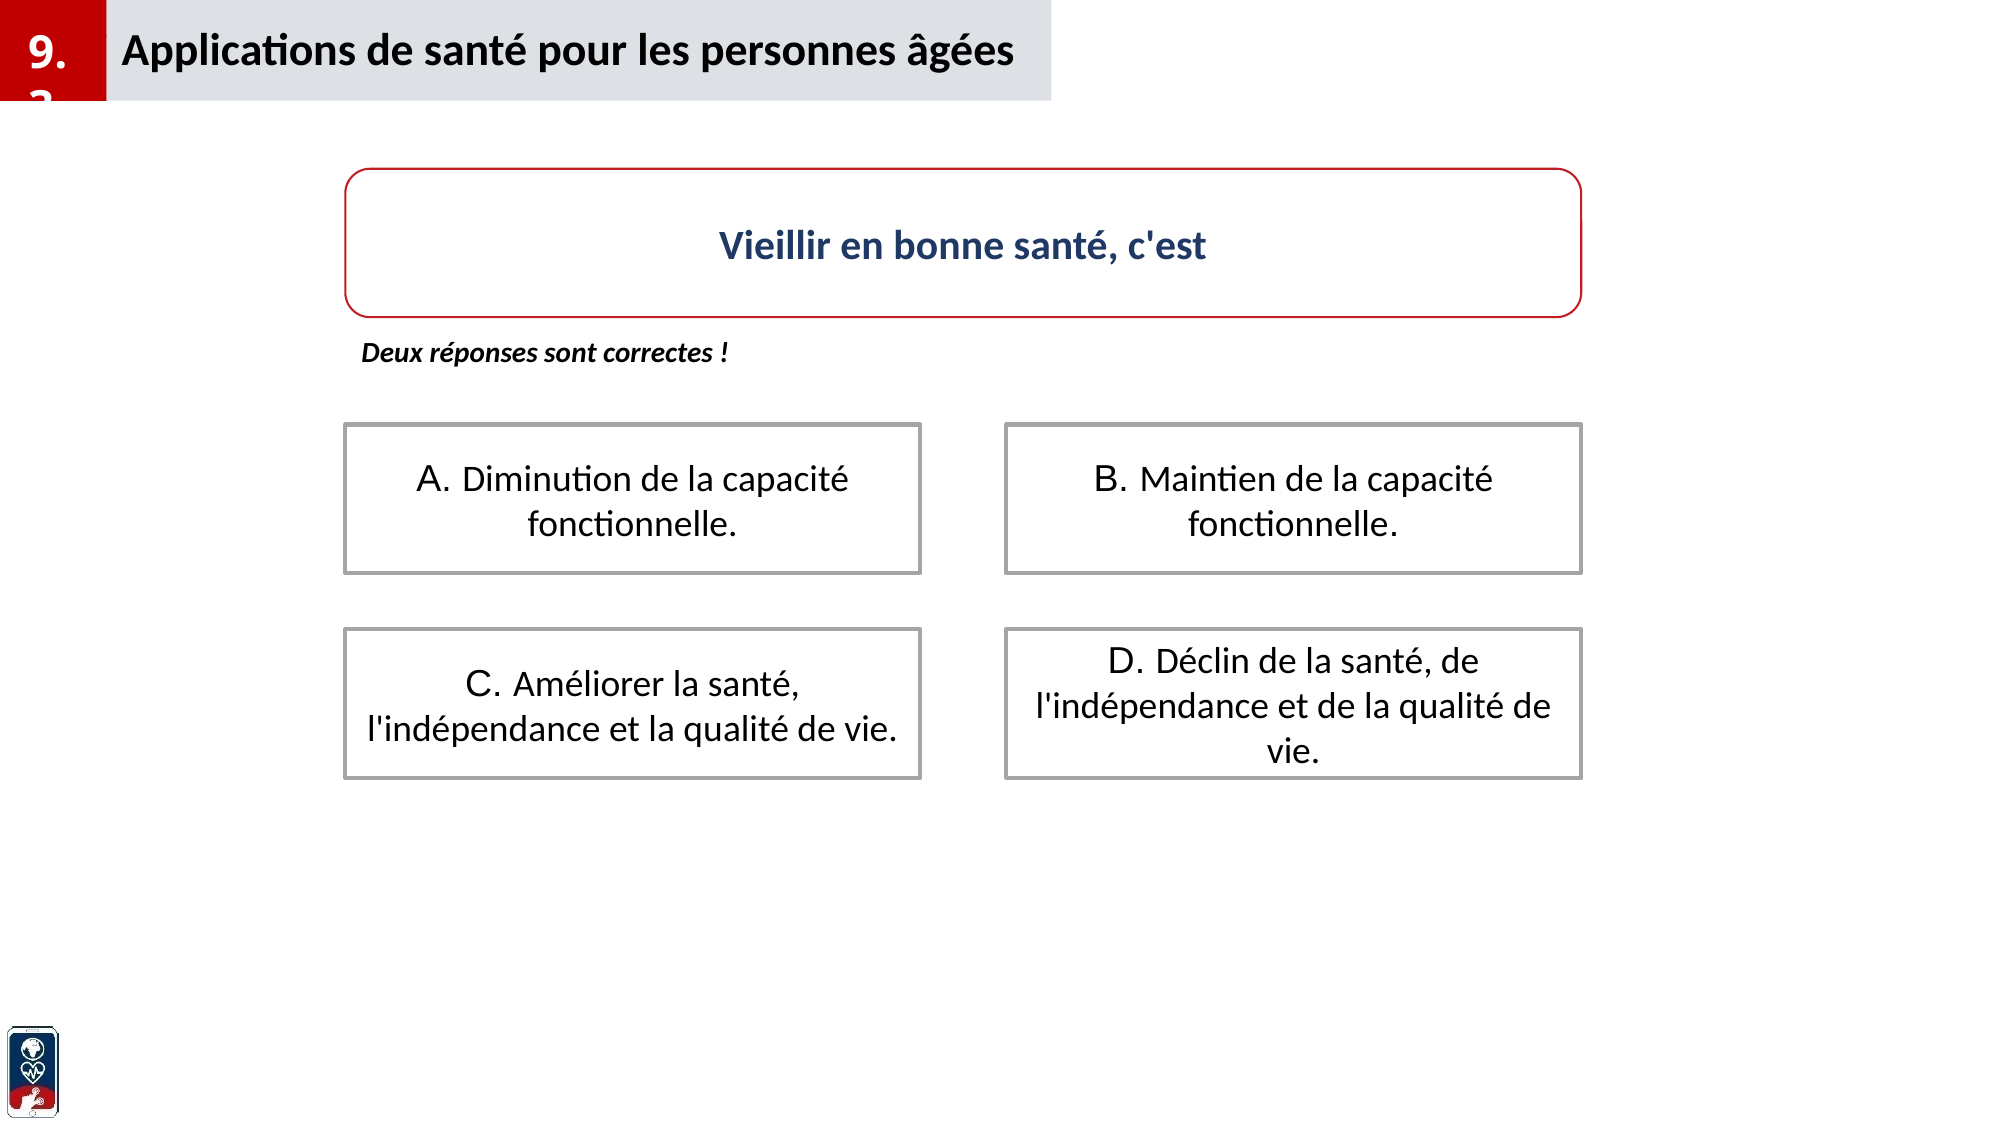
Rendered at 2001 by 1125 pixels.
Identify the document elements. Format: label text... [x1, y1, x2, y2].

text_box Applications de santé pour les personnes âgées [106, 0, 1052, 101]
text_box [0, 0, 106, 101]
text_box A. Diminution de la capacité fonctionnelle. [343, 422, 922, 575]
text_box Vieillir en bonne santé, c'est [345, 168, 1582, 318]
text_box Deux réponses sont correctes ! [346, 325, 867, 376]
text_box 9.3 [13, 15, 107, 86]
text_box C. Améliorer la santé, l'indépendance et la qualité de vie. [343, 627, 922, 780]
text_box D. Déclin de la santé, de l'indépendance et de la qualité de vie. [1004, 627, 1583, 780]
text_box B. Maintien de la capacité fonctionnelle. [1004, 422, 1583, 575]
picture [7, 1026, 59, 1118]
